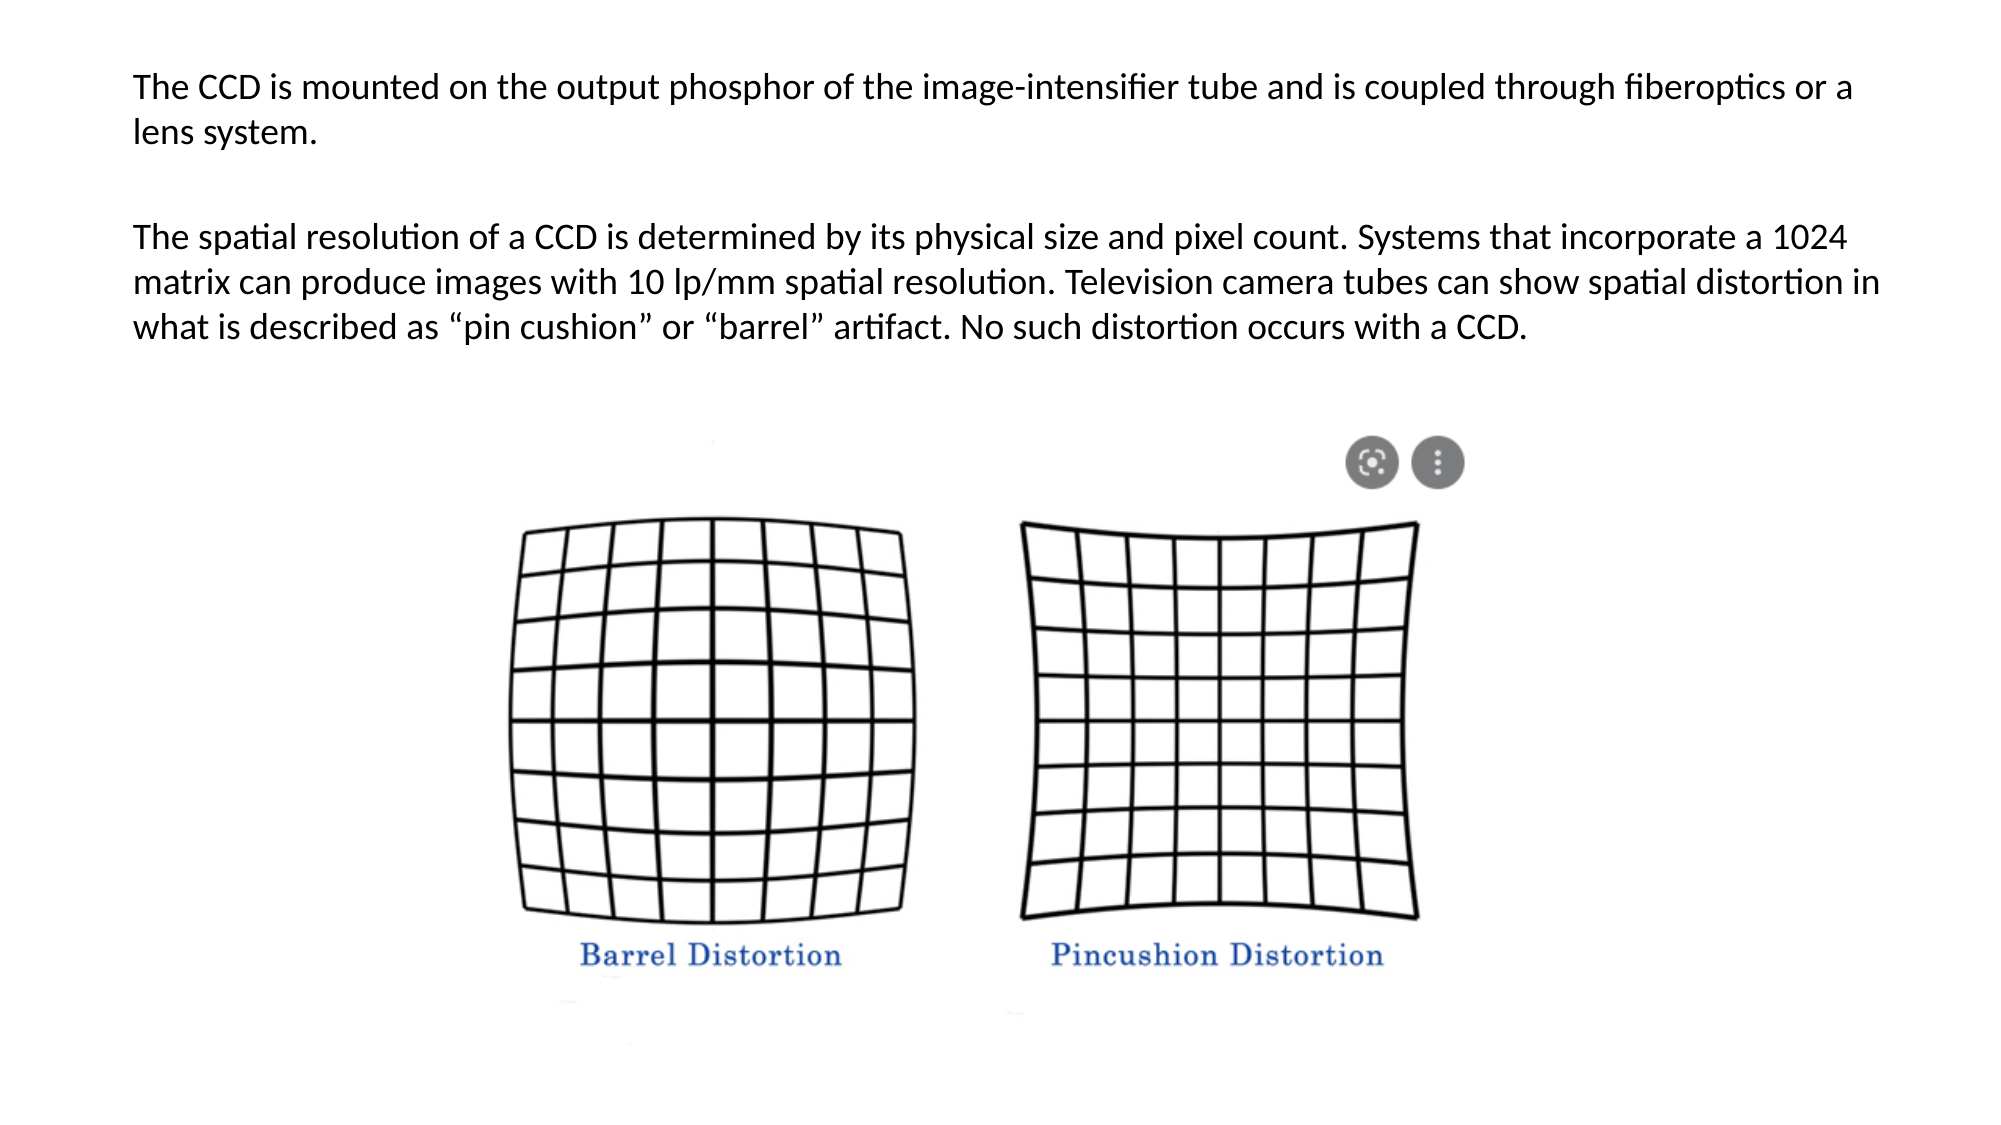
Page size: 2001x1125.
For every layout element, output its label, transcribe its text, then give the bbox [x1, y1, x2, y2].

text_box The spatial resolution of a CCD is determined by its physical size and pixel count. Systems that incorporate a 1024 matrix can produce images with 10 lp/mm spatial resolution. Television camera tubes can show spatial distortion in what is described as “pin cushion” or “barrel” artifact. No such distortion occurs with a CCD. [118, 204, 1929, 354]
picture [473, 433, 1468, 1048]
text_box The CCD is mounted on the output phosphor of the image-intensifier tube and is coupled through fiberoptics or a lens system. [118, 54, 1898, 159]
